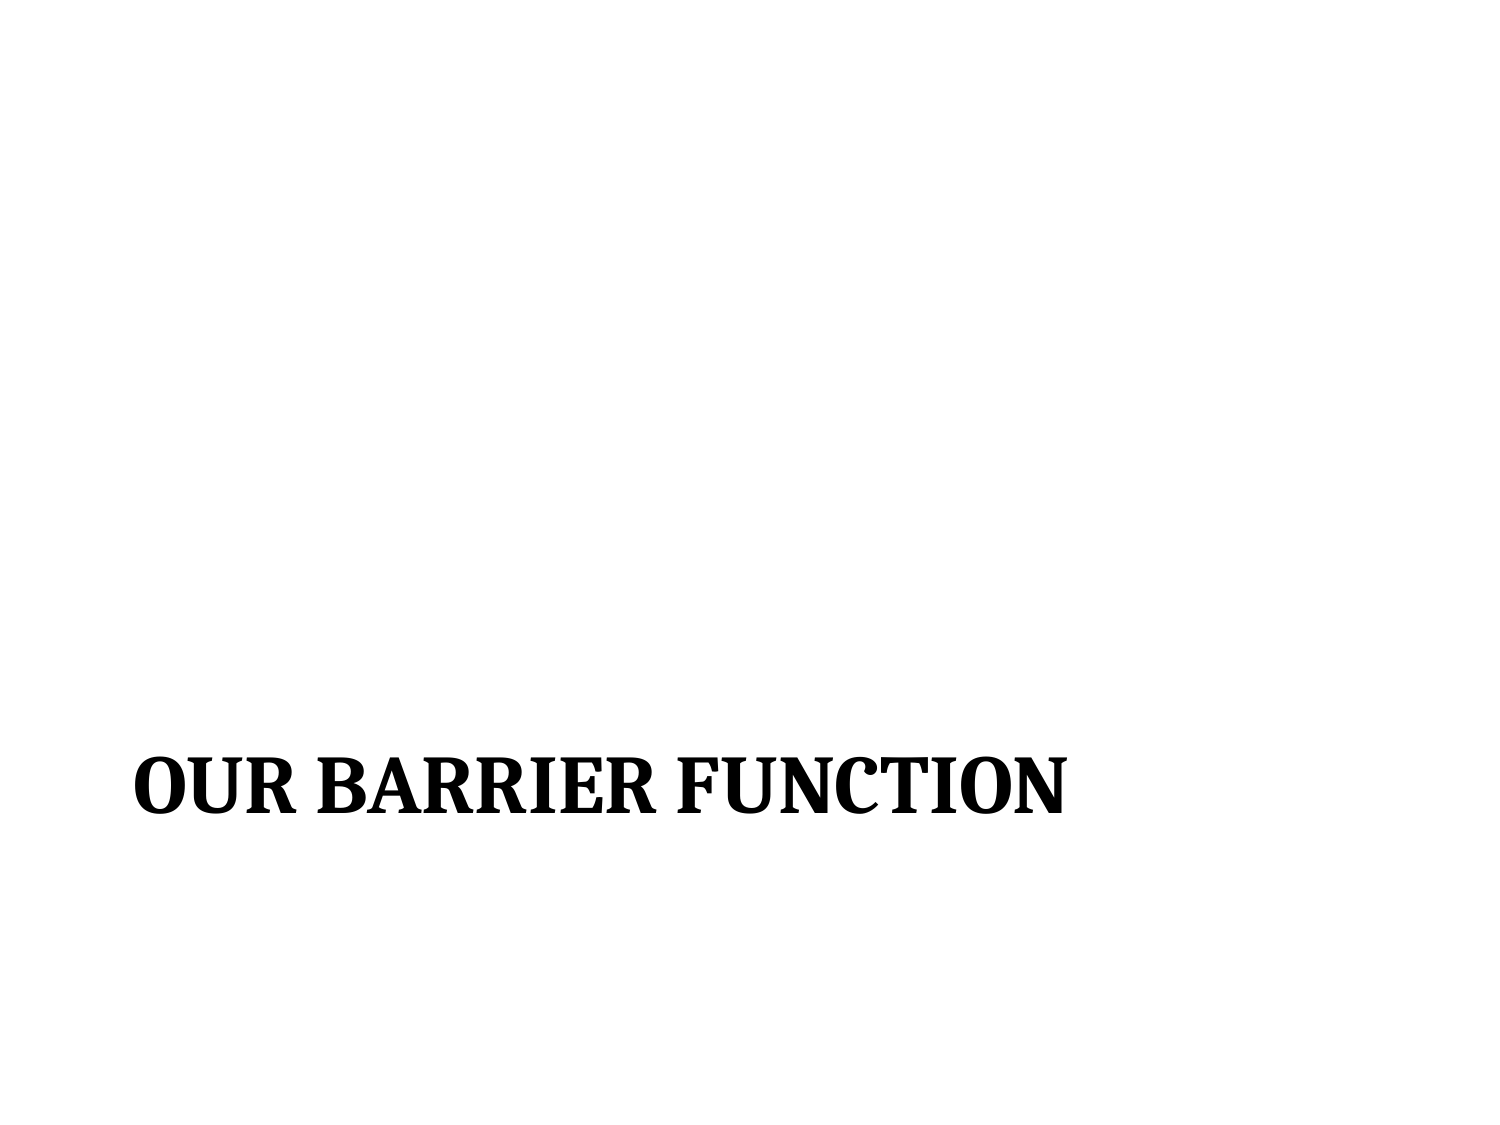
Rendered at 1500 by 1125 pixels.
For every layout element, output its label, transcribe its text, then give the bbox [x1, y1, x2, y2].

title Our Barrier Function [118, 722, 1394, 947]
